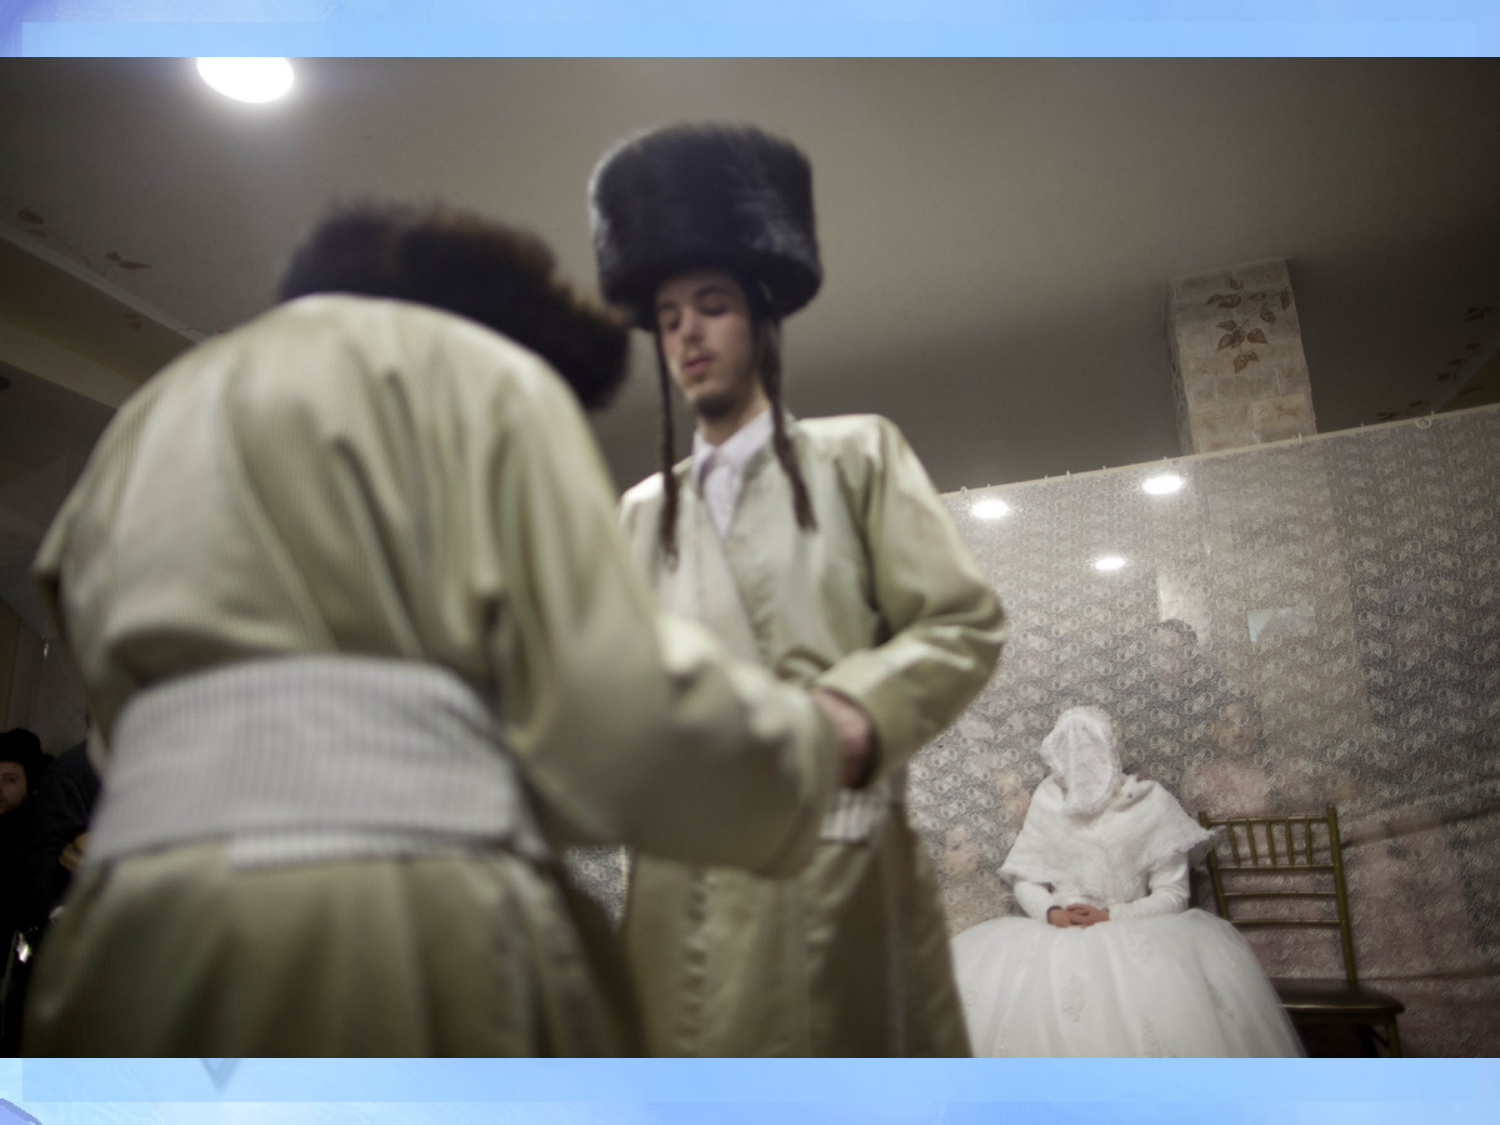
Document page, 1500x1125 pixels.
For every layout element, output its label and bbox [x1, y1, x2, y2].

list [0, 57, 1500, 1059]
picture [0, 0, 1500, 57]
picture [0, 1059, 1500, 1125]
